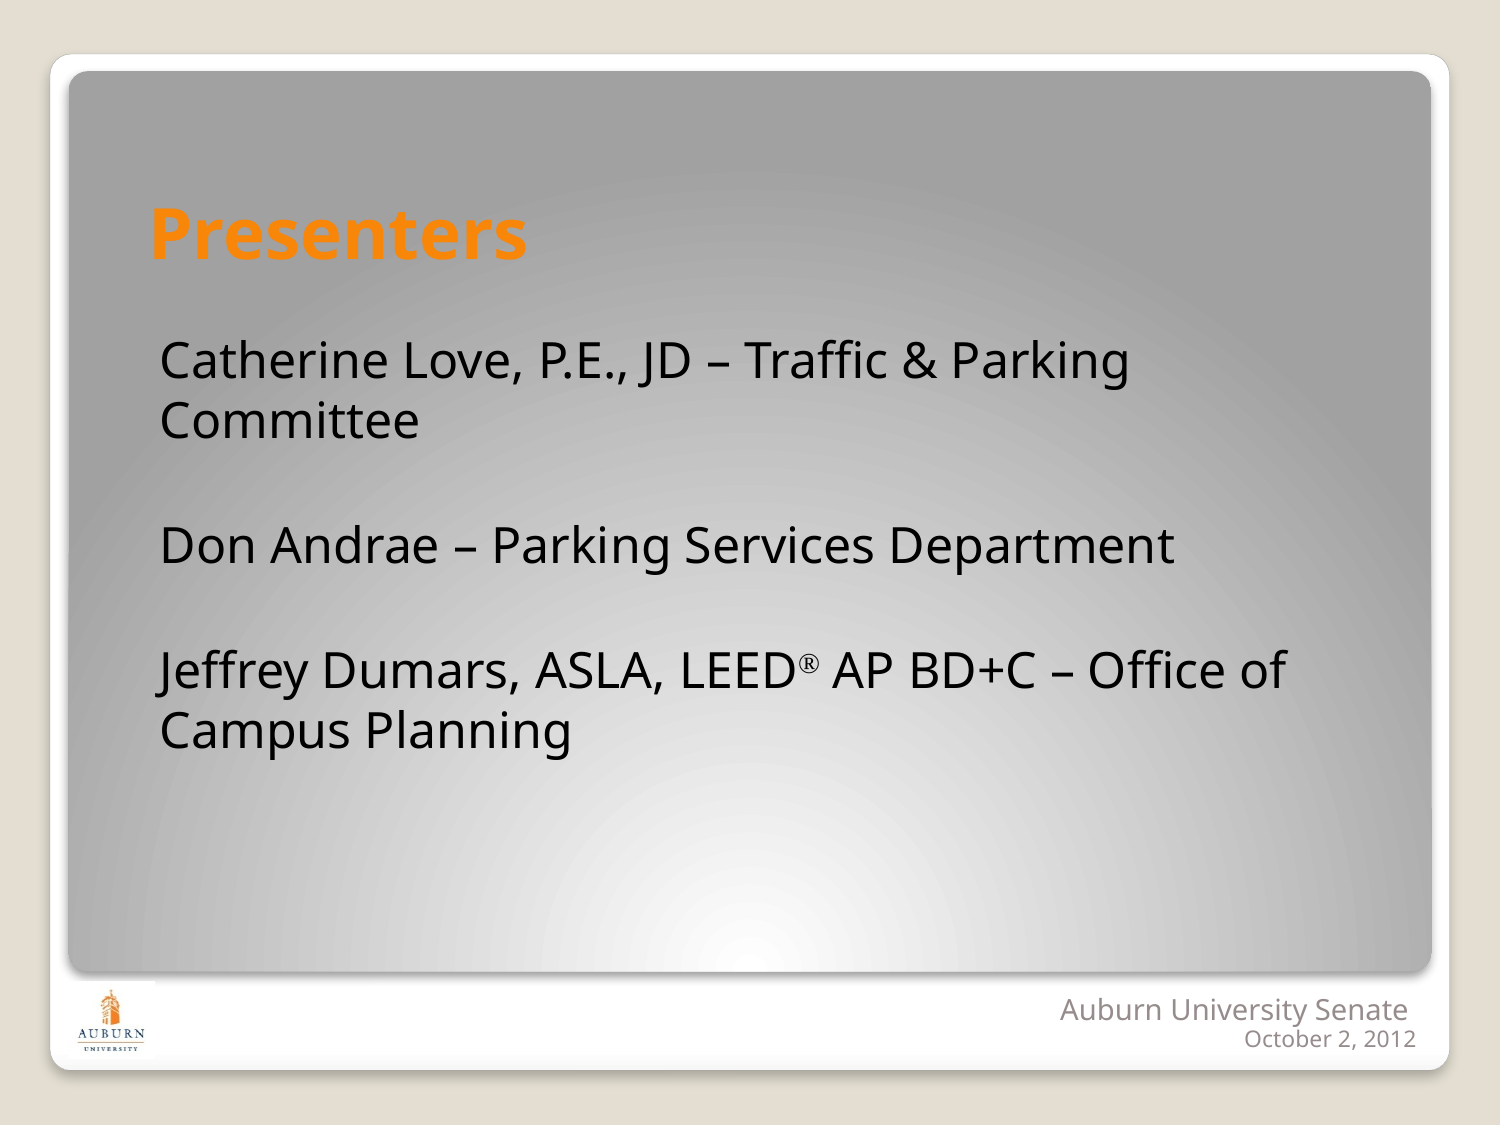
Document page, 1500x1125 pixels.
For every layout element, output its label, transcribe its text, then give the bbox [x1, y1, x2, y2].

list Catherine Love, P.E., JD – Traffic & Parking Committee Don Andrae – Parking Services Department Jeffrey Dumars, ASLA, LEED® AP BD+C – Office of Campus Planning [130, 313, 1397, 1056]
text_box Presenters [133, 103, 1409, 281]
picture [68, 981, 155, 1059]
